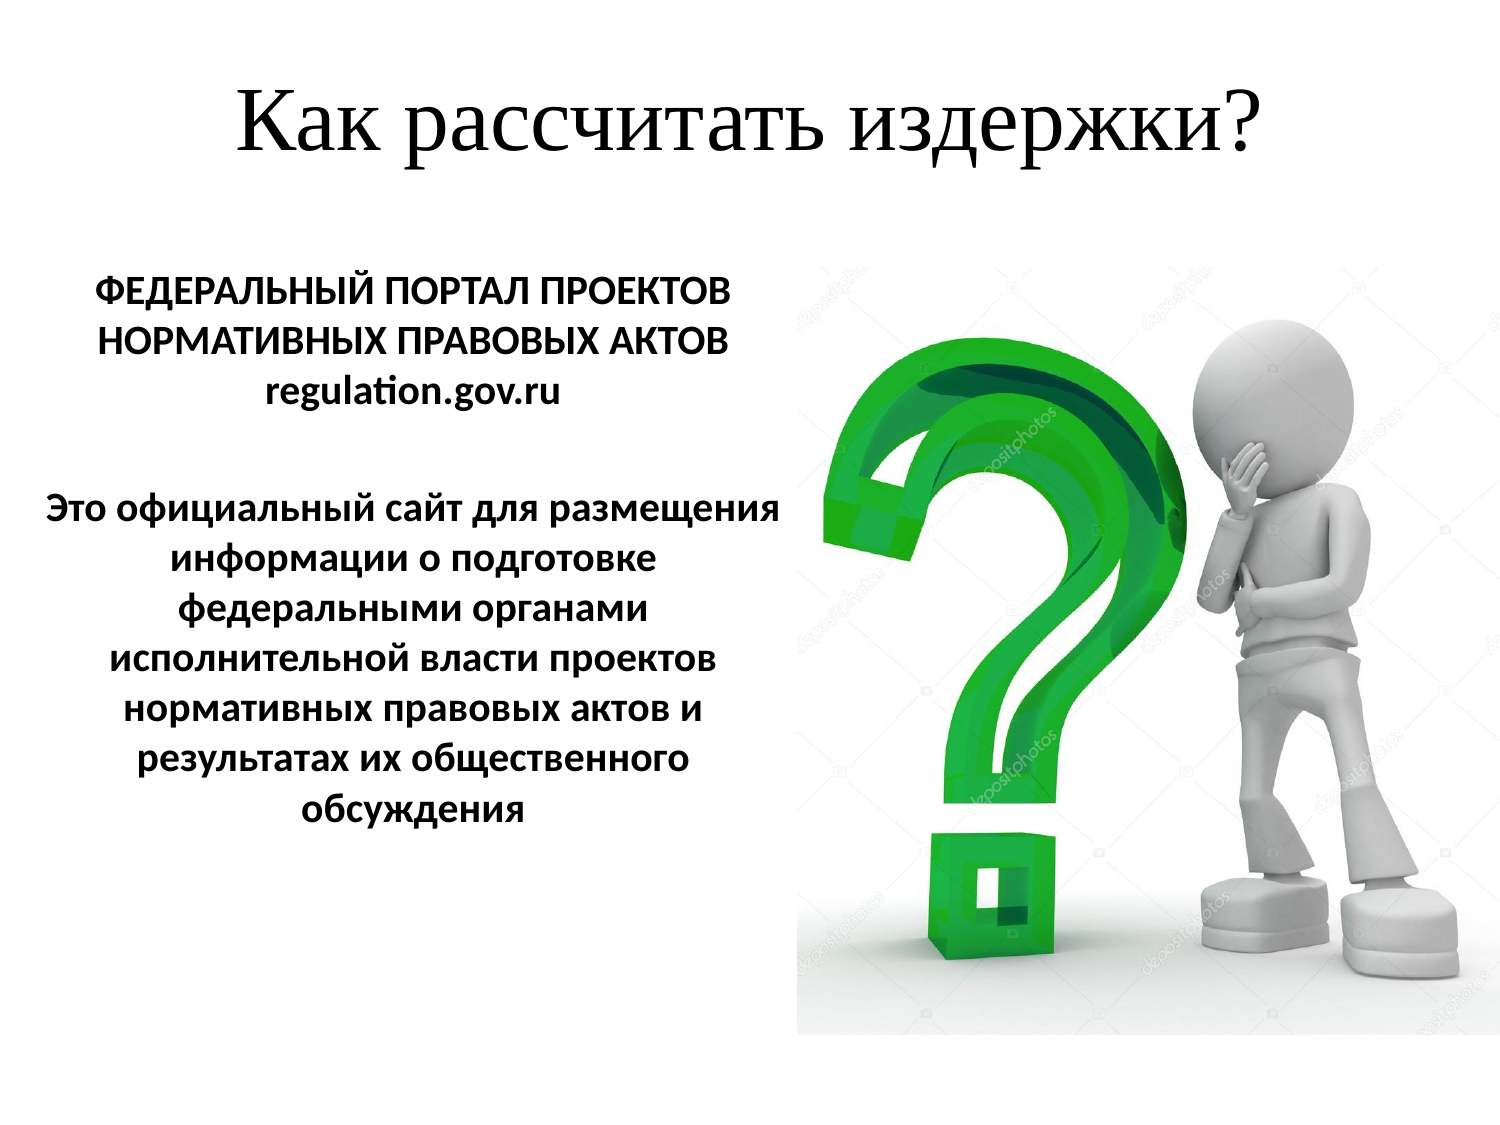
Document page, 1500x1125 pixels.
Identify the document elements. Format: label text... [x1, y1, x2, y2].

subtitle ФЕДЕРАЛЬНЫЙ ПОРТАЛ ПРОЕКТОВ НОРМАТИВНЫХ ПРАВОВЫХ АКТОВ regulation.gov.ru Это официальный сайт для размещения информации о подготовке федеральными органами исполнительной власти проектов нормативных правовых актов и результатах их общественного обсуждения [29, 255, 798, 1035]
title Как рассчитать издержки? [41, 19, 1459, 209]
picture [796, 266, 1500, 1036]
